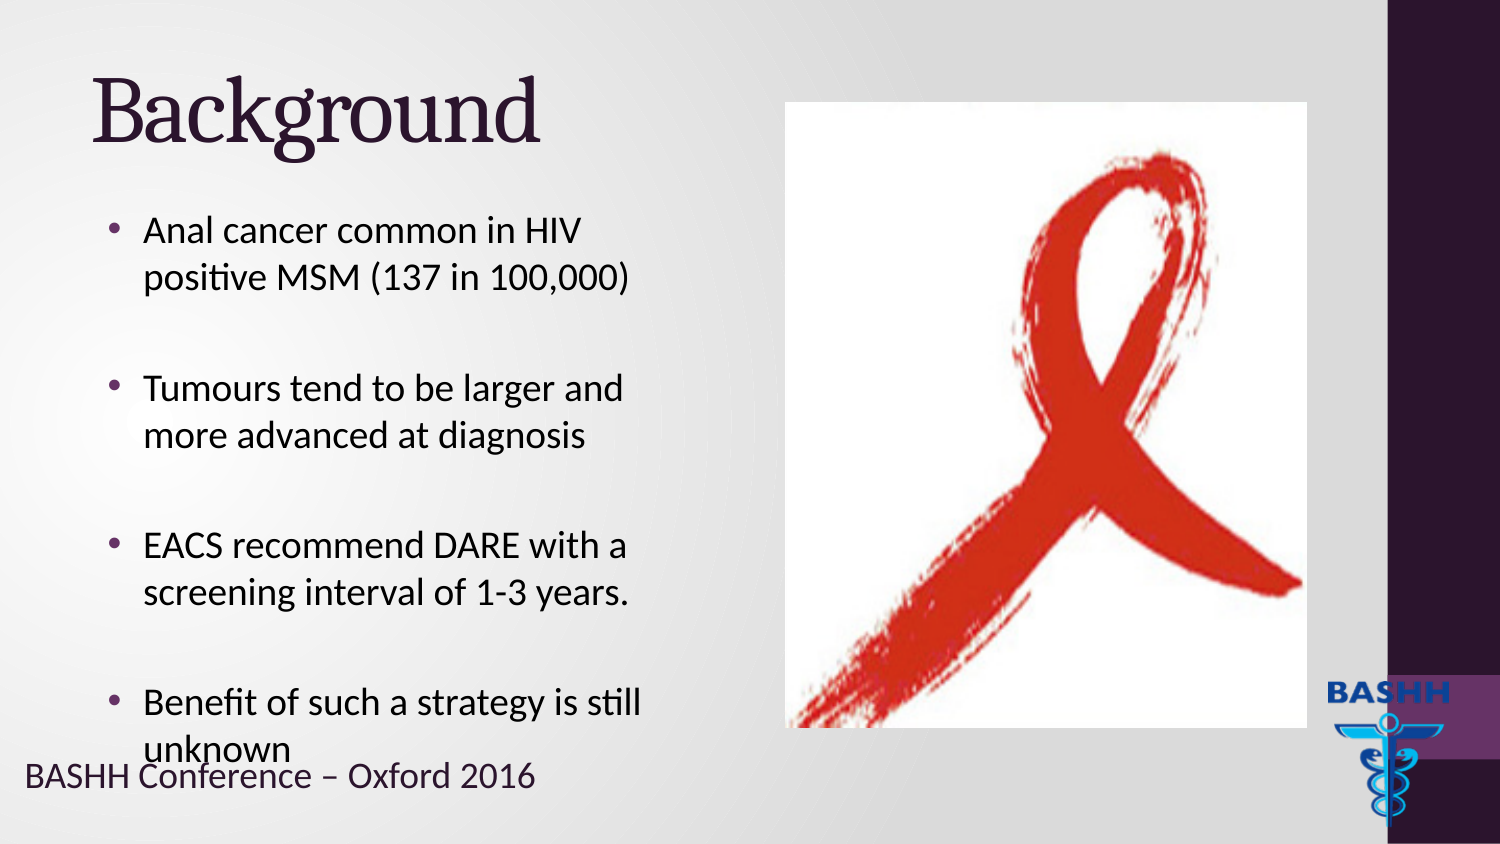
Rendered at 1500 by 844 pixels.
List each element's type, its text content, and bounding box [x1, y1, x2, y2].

list Anal cancer common in HIV positive MSM (137 in 100,000) Tumours tend to be larger and more advanced at diagnosis EACS recommend DARE with a screening interval of 1-3 years. Benefit of such a strategy is still unknown [75, 196, 727, 788]
picture [1328, 681, 1449, 832]
title Background [75, 33, 1325, 175]
picture [784, 102, 1307, 729]
